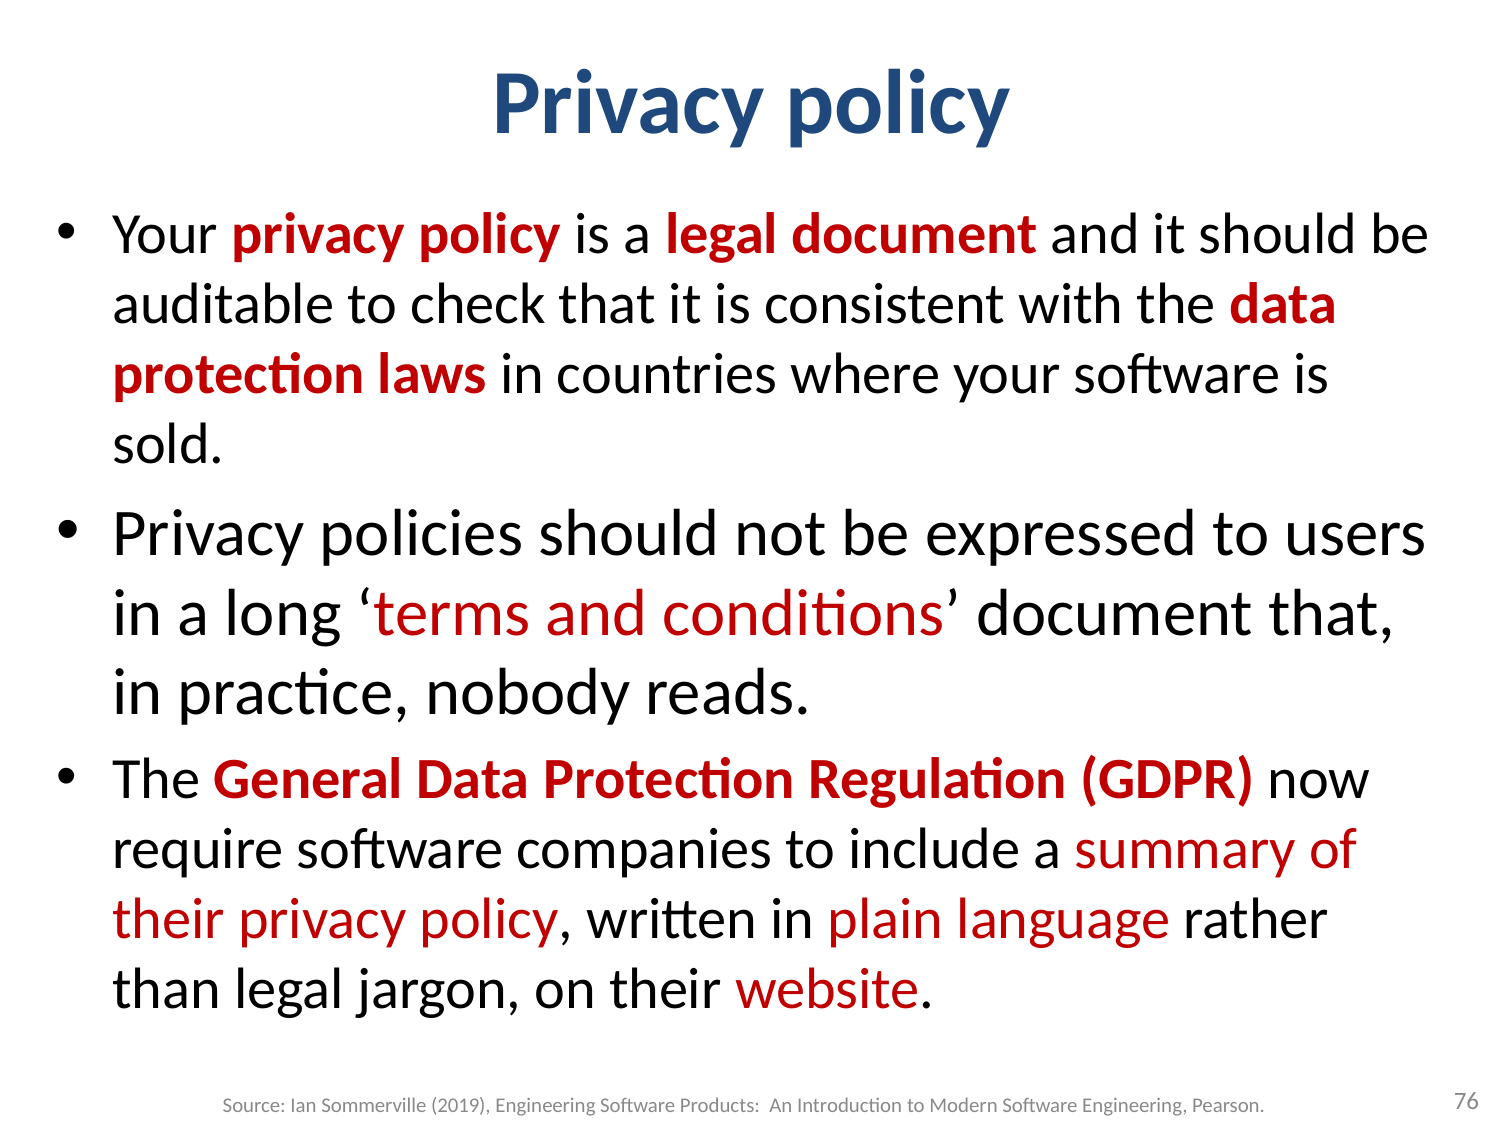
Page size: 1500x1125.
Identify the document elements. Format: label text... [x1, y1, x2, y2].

footer Source: Ian Sommerville (2019), Engineering Software Products: An Introduction to Modern Software Engineering, Pearson. [100, 1082, 1388, 1125]
title Privacy policy [76, 19, 1427, 175]
list Your privacy policy is a legal document and it should be auditable to check that it is consistent with the data protection laws in countries where your software is sold. Privacy policies should not be expressed to users in a long ‘terms and conditions’ document that, in practice, nobody reads. The General Data Protection Regulation (GDPR) now require software companies to include a summary of their privacy policy, written in plain language rather than legal jargon, on their website. [41, 187, 1459, 1070]
slide_number 76 [1144, 1069, 1495, 1125]
